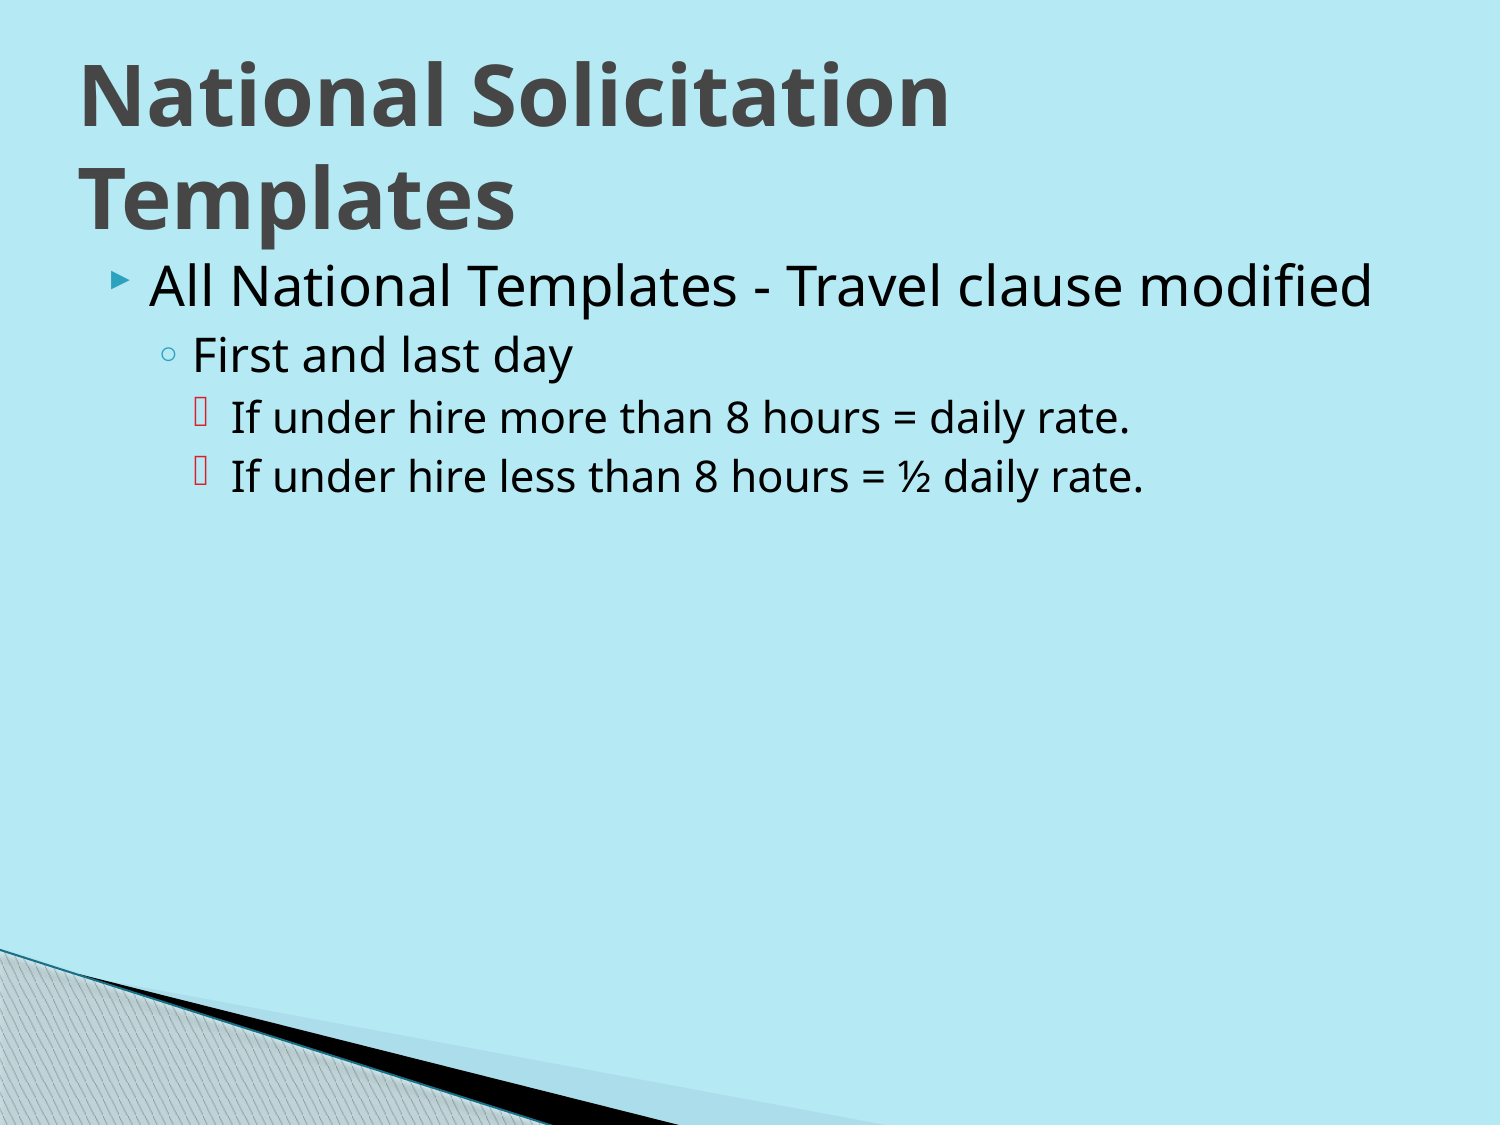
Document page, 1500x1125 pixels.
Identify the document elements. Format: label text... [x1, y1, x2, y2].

title National Solicitation Templates [62, 50, 1413, 238]
list All National Templates - Travel clause modified First and last day If under hire more than 8 hours = daily rate. If under hire less than 8 hours = ½ daily rate. [74, 242, 1426, 986]
